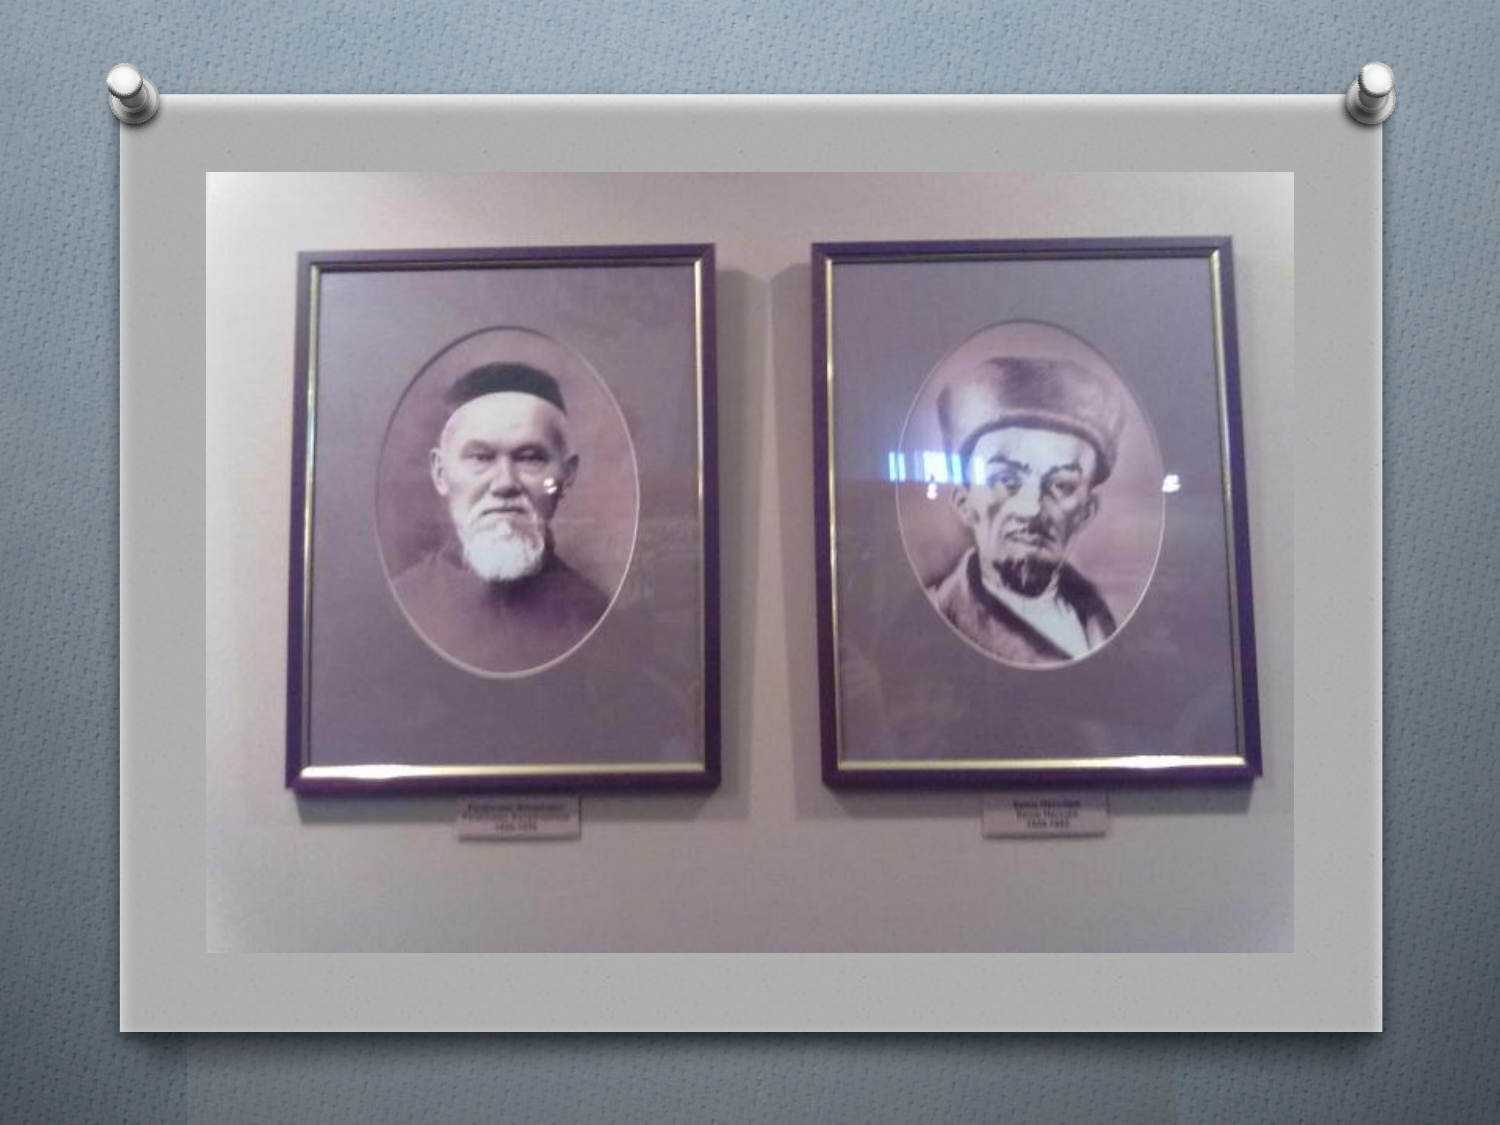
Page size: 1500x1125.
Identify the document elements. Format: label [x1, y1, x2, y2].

picture [1317, 35, 1439, 156]
list [206, 172, 1294, 953]
picture [75, 29, 198, 153]
